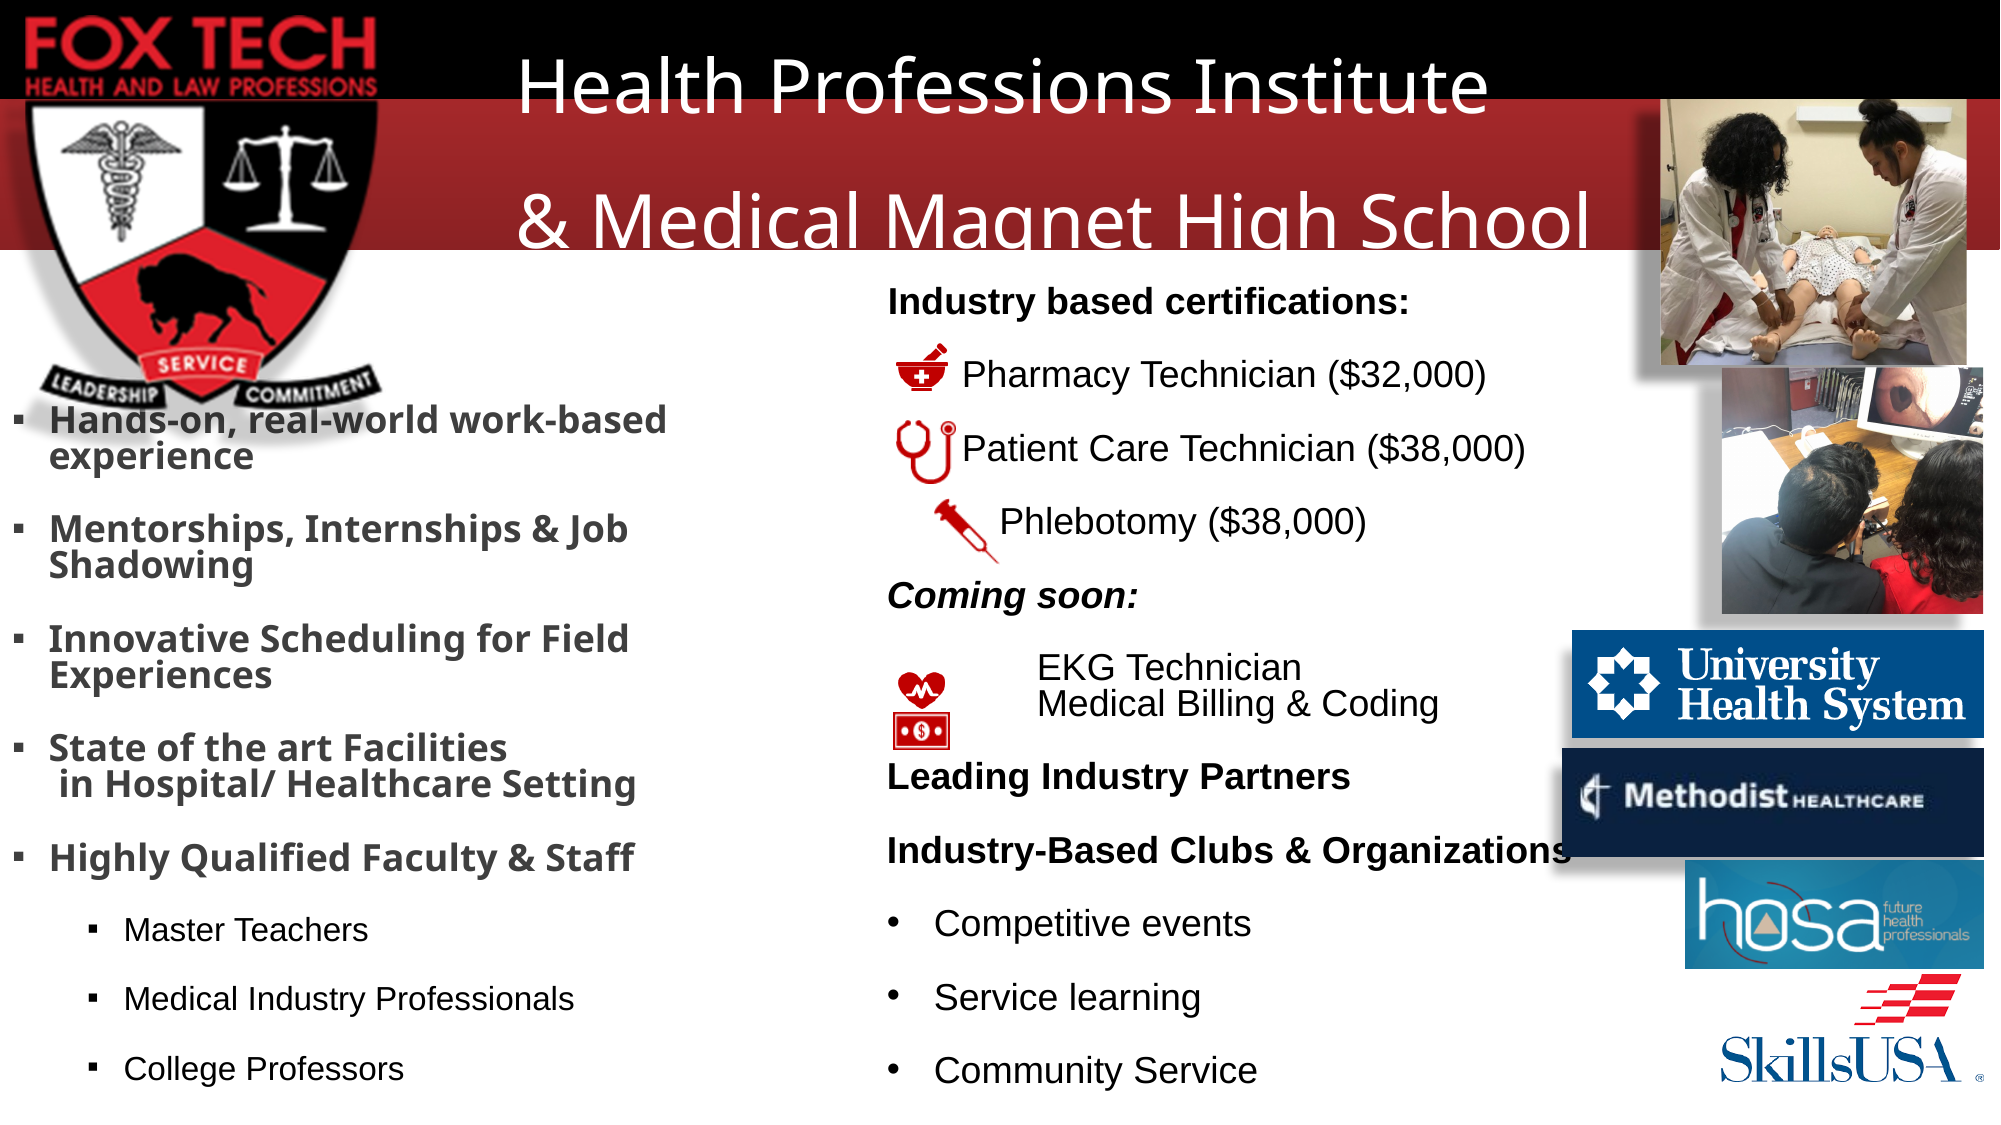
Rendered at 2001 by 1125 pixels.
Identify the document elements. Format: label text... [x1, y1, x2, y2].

title Health Professions Institute & Medical Magnet High School [500, 29, 1893, 228]
picture [933, 497, 1001, 566]
picture [1721, 974, 1984, 1082]
picture [1684, 860, 1984, 969]
picture [25, 15, 394, 412]
picture [1572, 629, 1984, 738]
picture [893, 712, 950, 750]
picture [1661, 77, 1984, 622]
text_box Industry based certifications: Pharmacy Technician ($32,000) Patient Care Technician ($38,000) Phlebotomy ($38,000) Coming soon: EKG Technician Medical Billing & Coding Leading Industry Partners Industry-Based Clubs & Organizations Competitive events Service learning Community Service [871, 278, 1682, 1125]
picture [895, 420, 956, 485]
picture [1562, 748, 1984, 857]
text_box [0, 0, 2000, 97]
picture [898, 671, 945, 709]
list Hands-on, real-world work-based experience Mentorships, Internships & Job Shadowing Innovative Scheduling for Field Experiences State of the art Facilities in Hospital/ Healthcare Setting Highly Qualified Faculty & Staff Master Teachers Medical Industry Professionals College Professors [0, 218, 843, 1115]
picture [895, 342, 948, 391]
